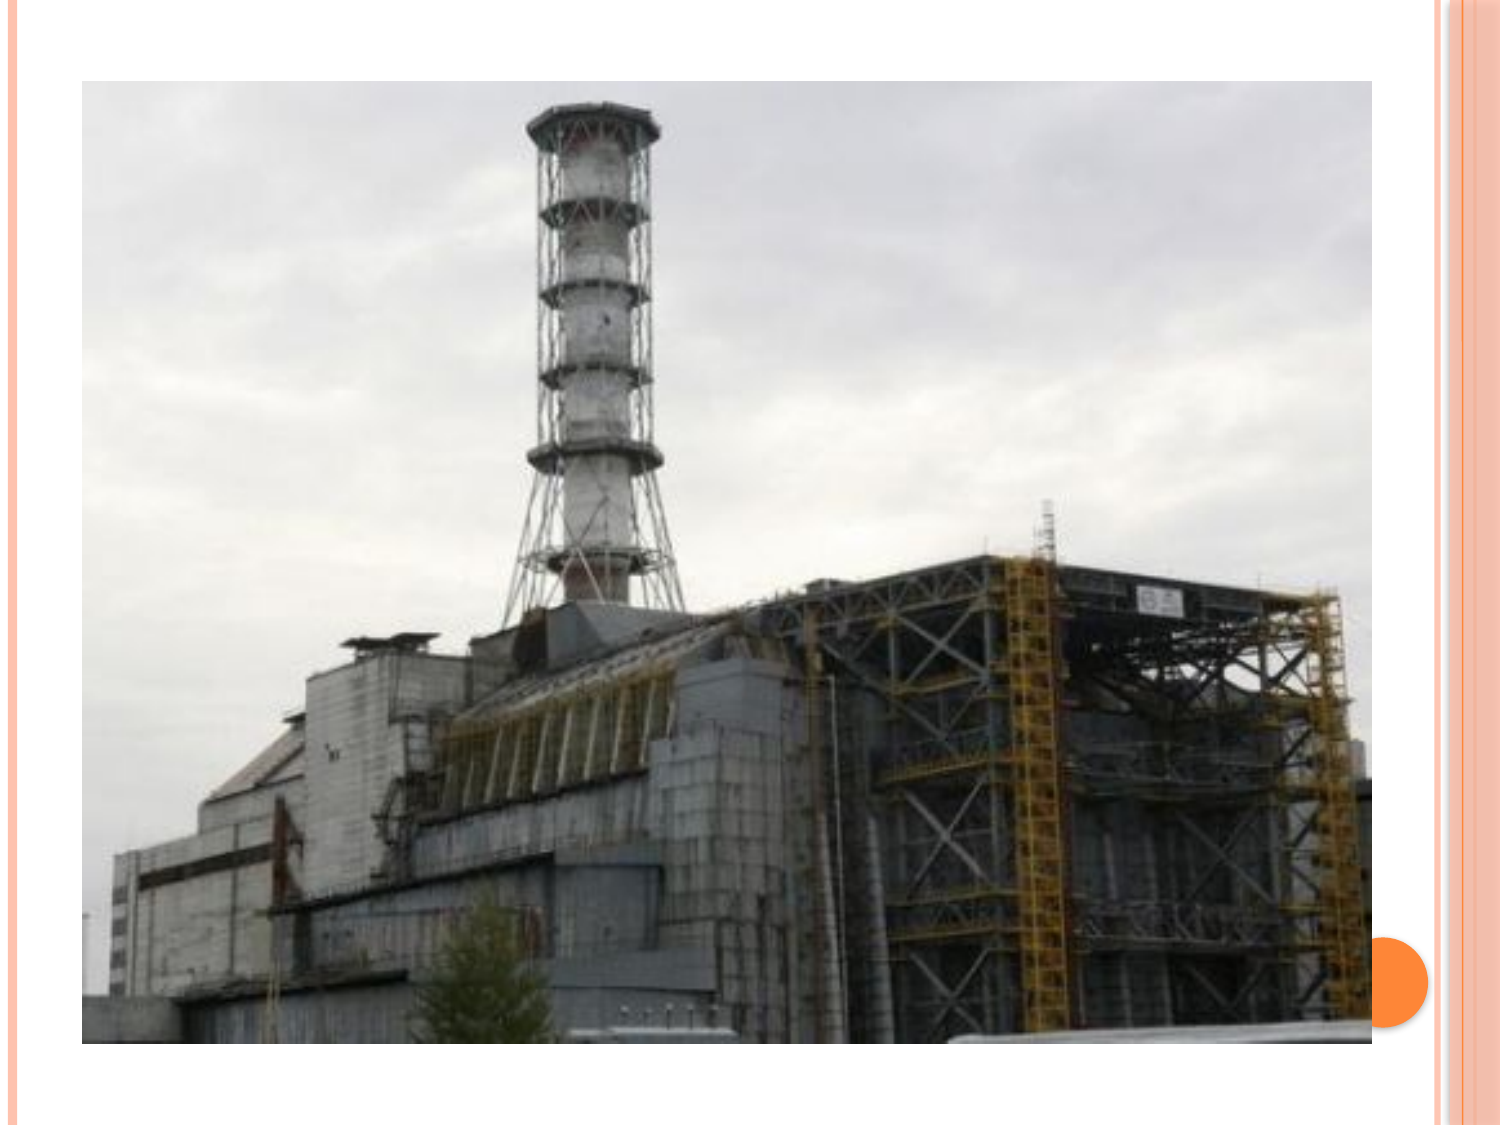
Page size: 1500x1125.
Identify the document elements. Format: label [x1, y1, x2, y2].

list [81, 81, 1372, 1045]
